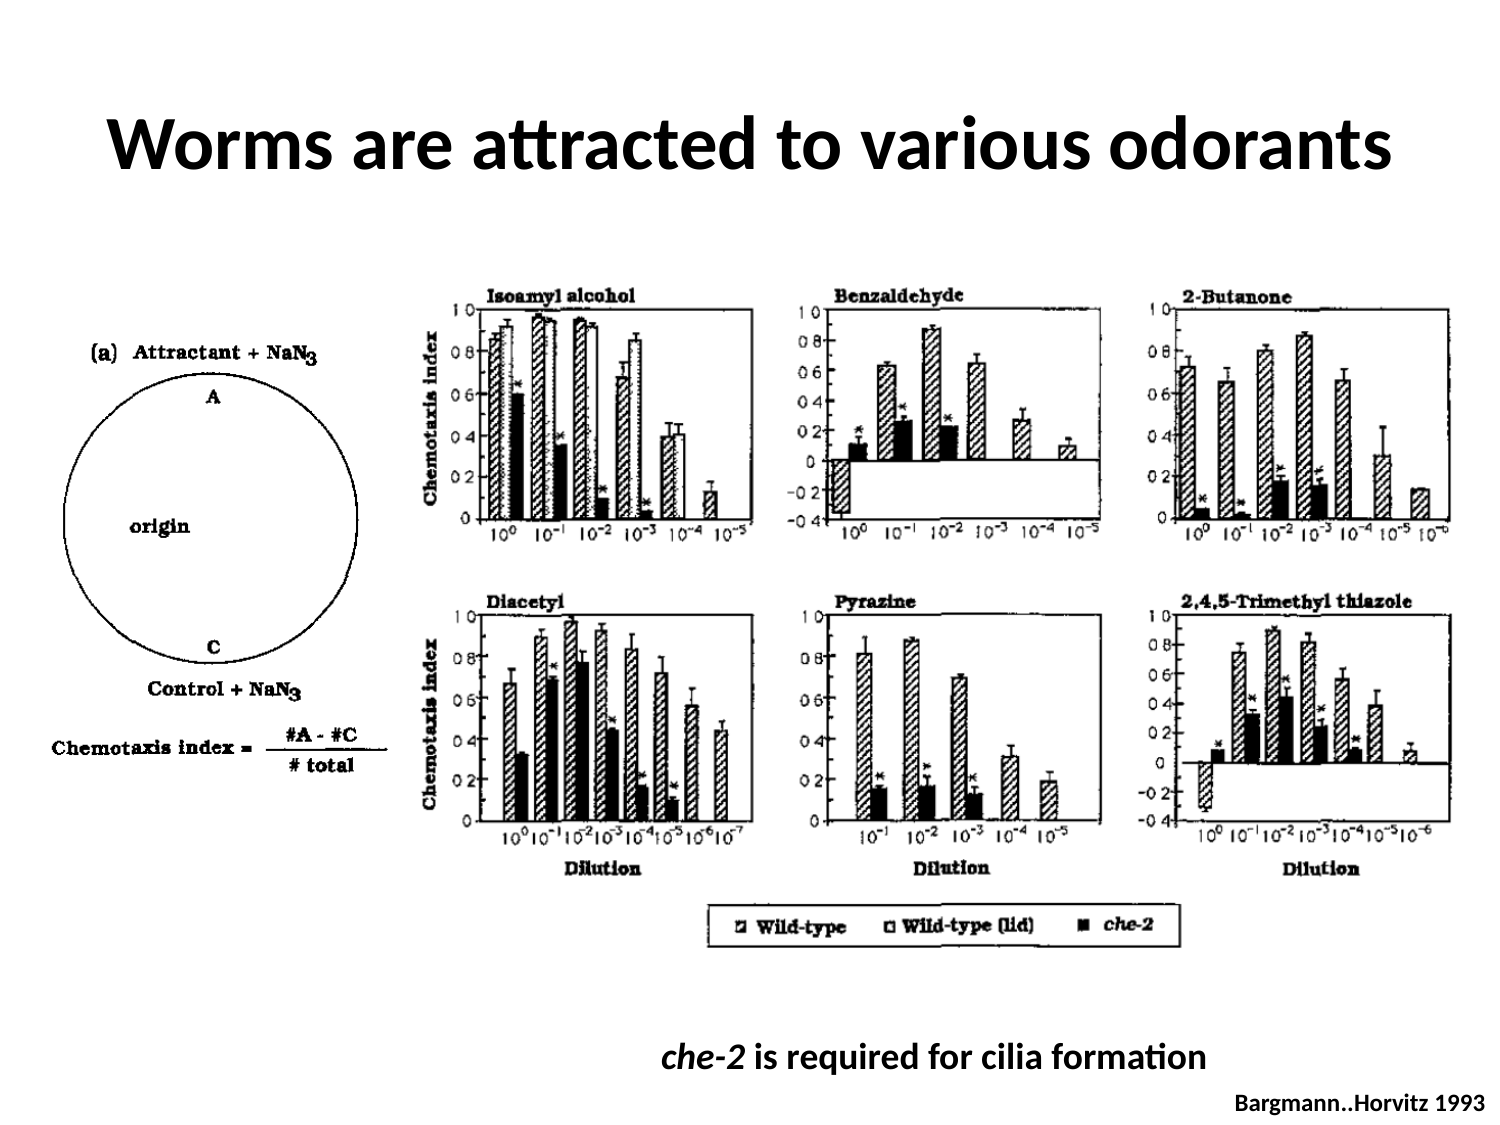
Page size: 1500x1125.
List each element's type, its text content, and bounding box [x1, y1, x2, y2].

text_box che-2 is required for cilia formation [646, 1024, 1223, 1079]
title Worms are attracted to various odorants [75, 45, 1425, 233]
text_box Bargmann..Horvitz 1993 [575, 1079, 1500, 1125]
picture [16, 274, 1473, 951]
